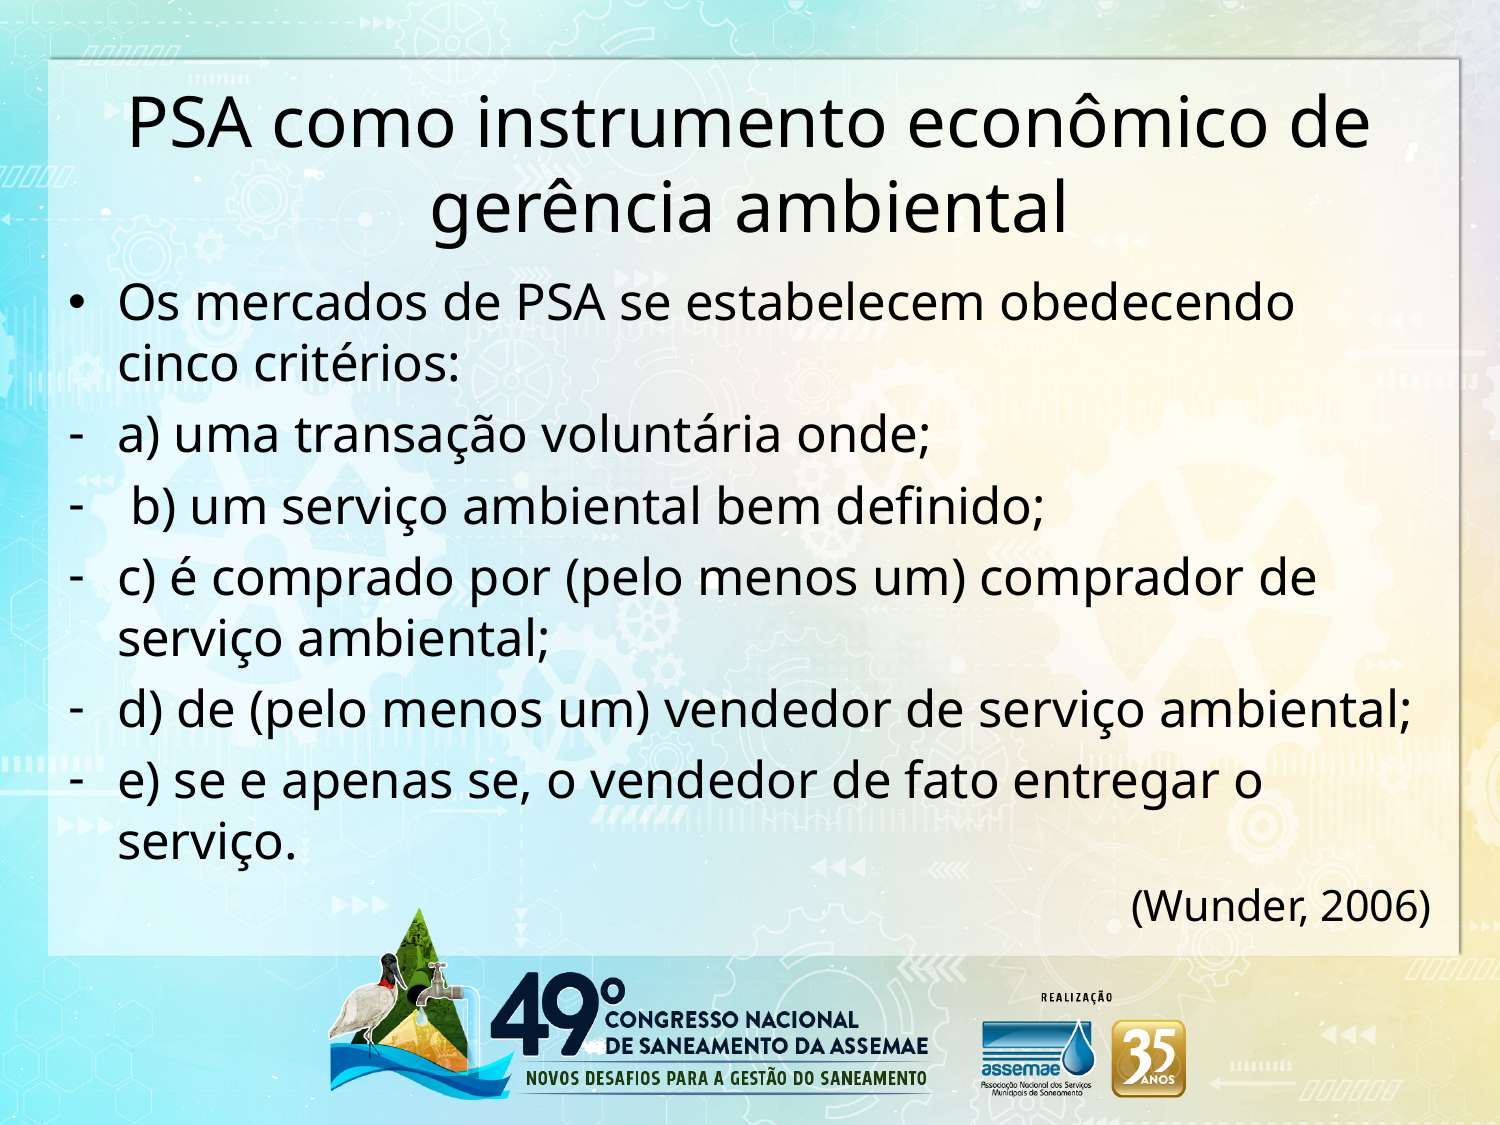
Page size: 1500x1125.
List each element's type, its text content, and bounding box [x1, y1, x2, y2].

picture [0, 0, 1500, 1125]
title PSA como instrumento econômico de gerência ambiental [75, 67, 1425, 256]
list Os mercados de PSA se estabelecem obedecendo cinco critérios: a) uma transação voluntária onde; b) um serviço ambiental bem definido; c) é comprado por (pelo menos um) comprador de serviço ambiental; d) de (pelo menos um) vendedor de serviço ambiental; e) se e apenas se, o vendedor de fato entregar o serviço. (Wunder, 2006) [53, 262, 1447, 1005]
